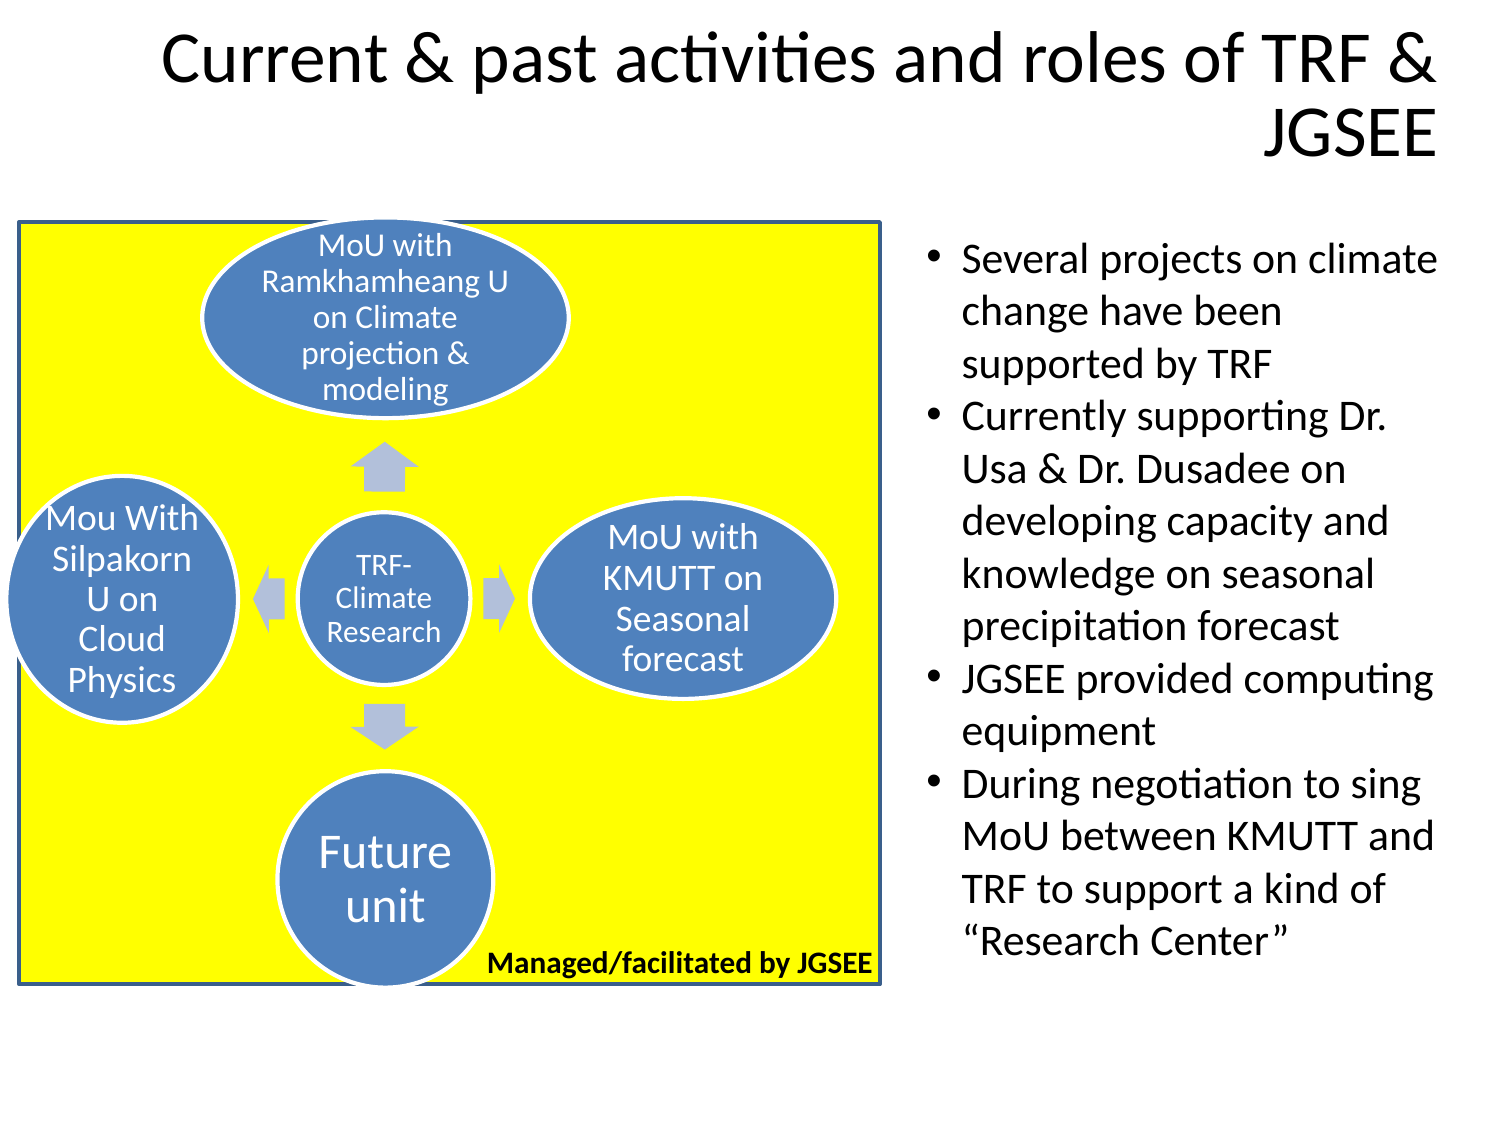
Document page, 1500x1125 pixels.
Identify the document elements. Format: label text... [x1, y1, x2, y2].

title Current & past activities and roles of TRF & JGSEE [41, 19, 1455, 183]
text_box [0, 220, 961, 985]
text_box Several projects on climate change have been supported by TRF Currently supporting Dr. Usa & Dr. Dusadee on developing capacity and knowledge on seasonal precipitation forecast JGSEE provided computing equipment During negotiation to sing MoU between KMUTT and TRF to support a kind of “Research Center” [964, 222, 1473, 972]
